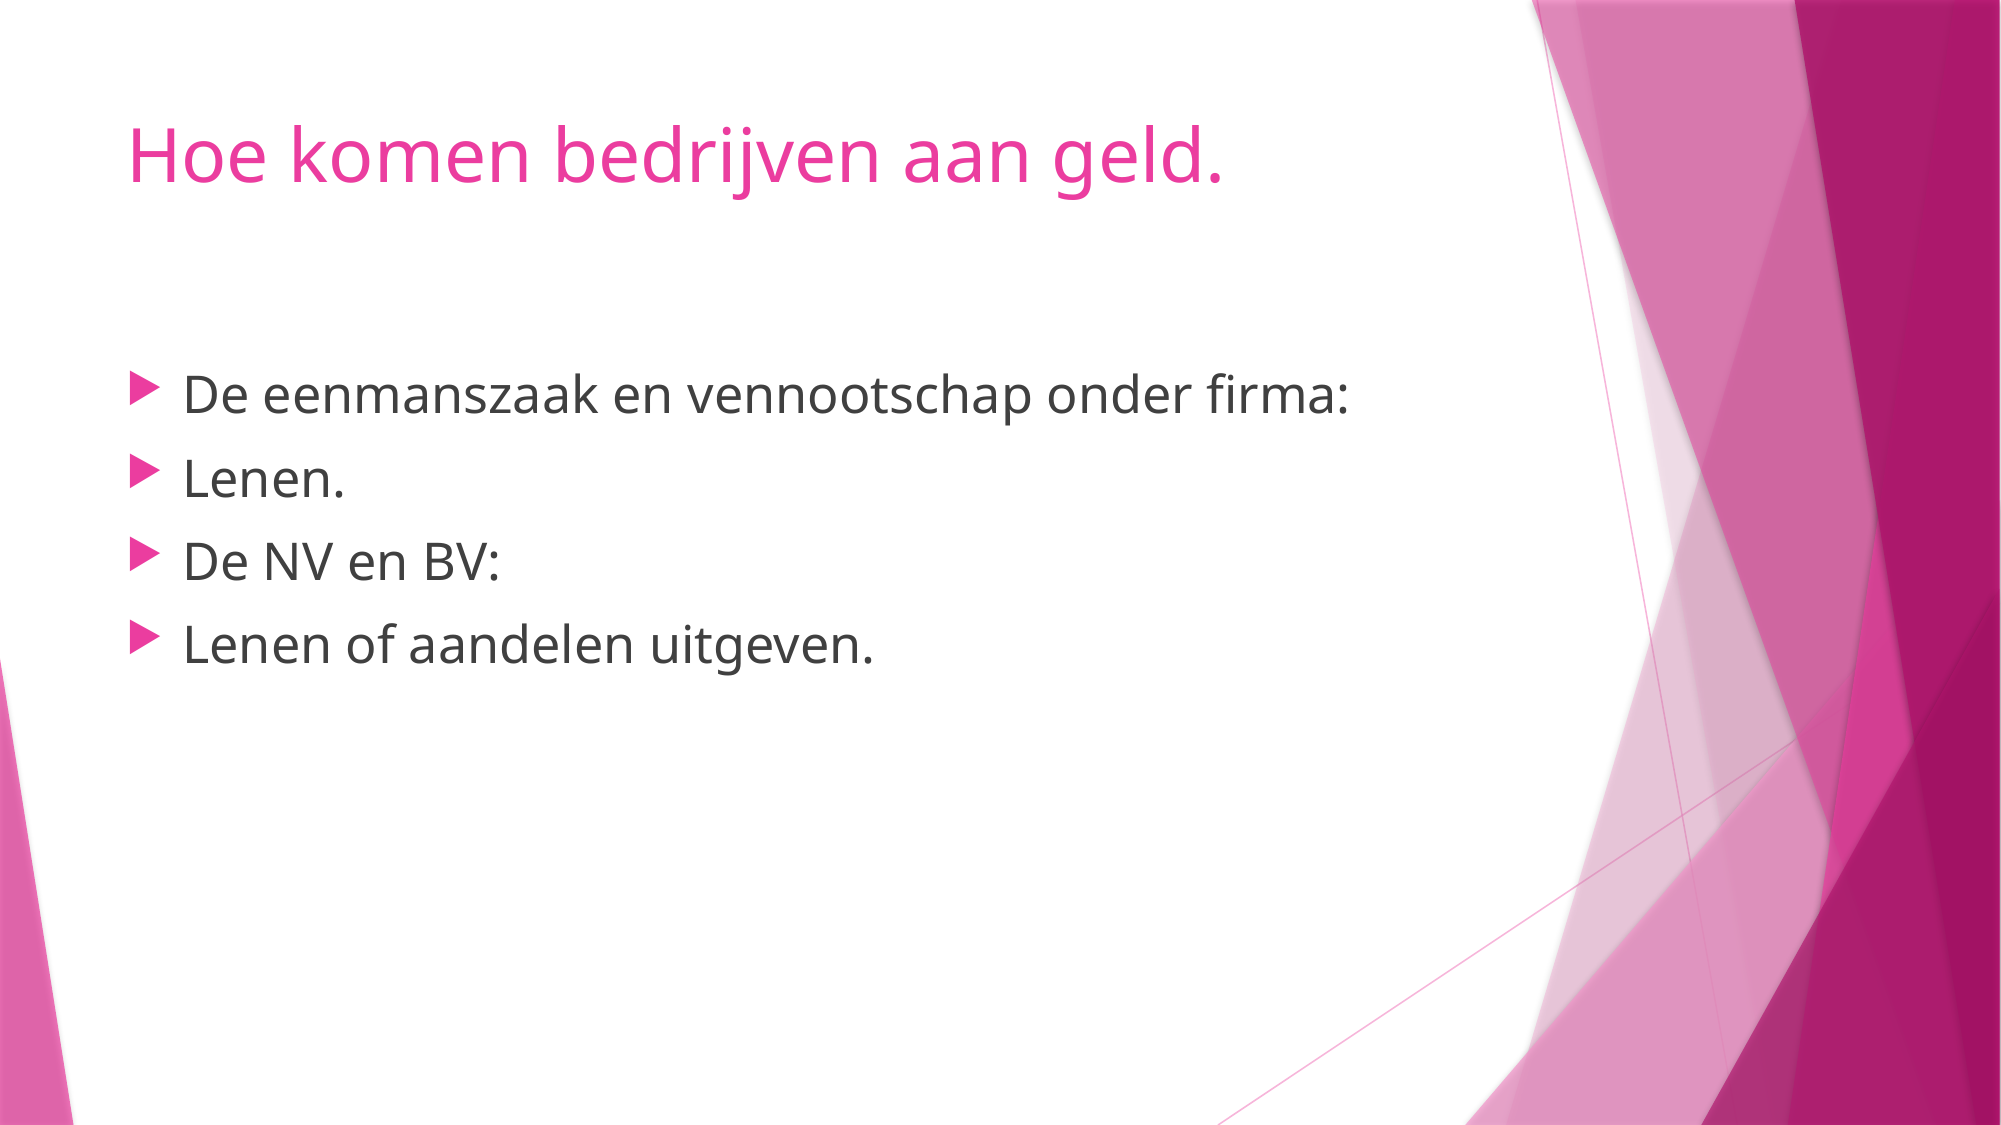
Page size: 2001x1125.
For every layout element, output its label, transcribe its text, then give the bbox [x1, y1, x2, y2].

title Hoe komen bedrijven aan geld. [111, 99, 1522, 317]
list De eenmanszaak en vennootschap onder firma: Lenen. De NV en BV: Lenen of aandelen uitgeven. [111, 354, 1522, 992]
